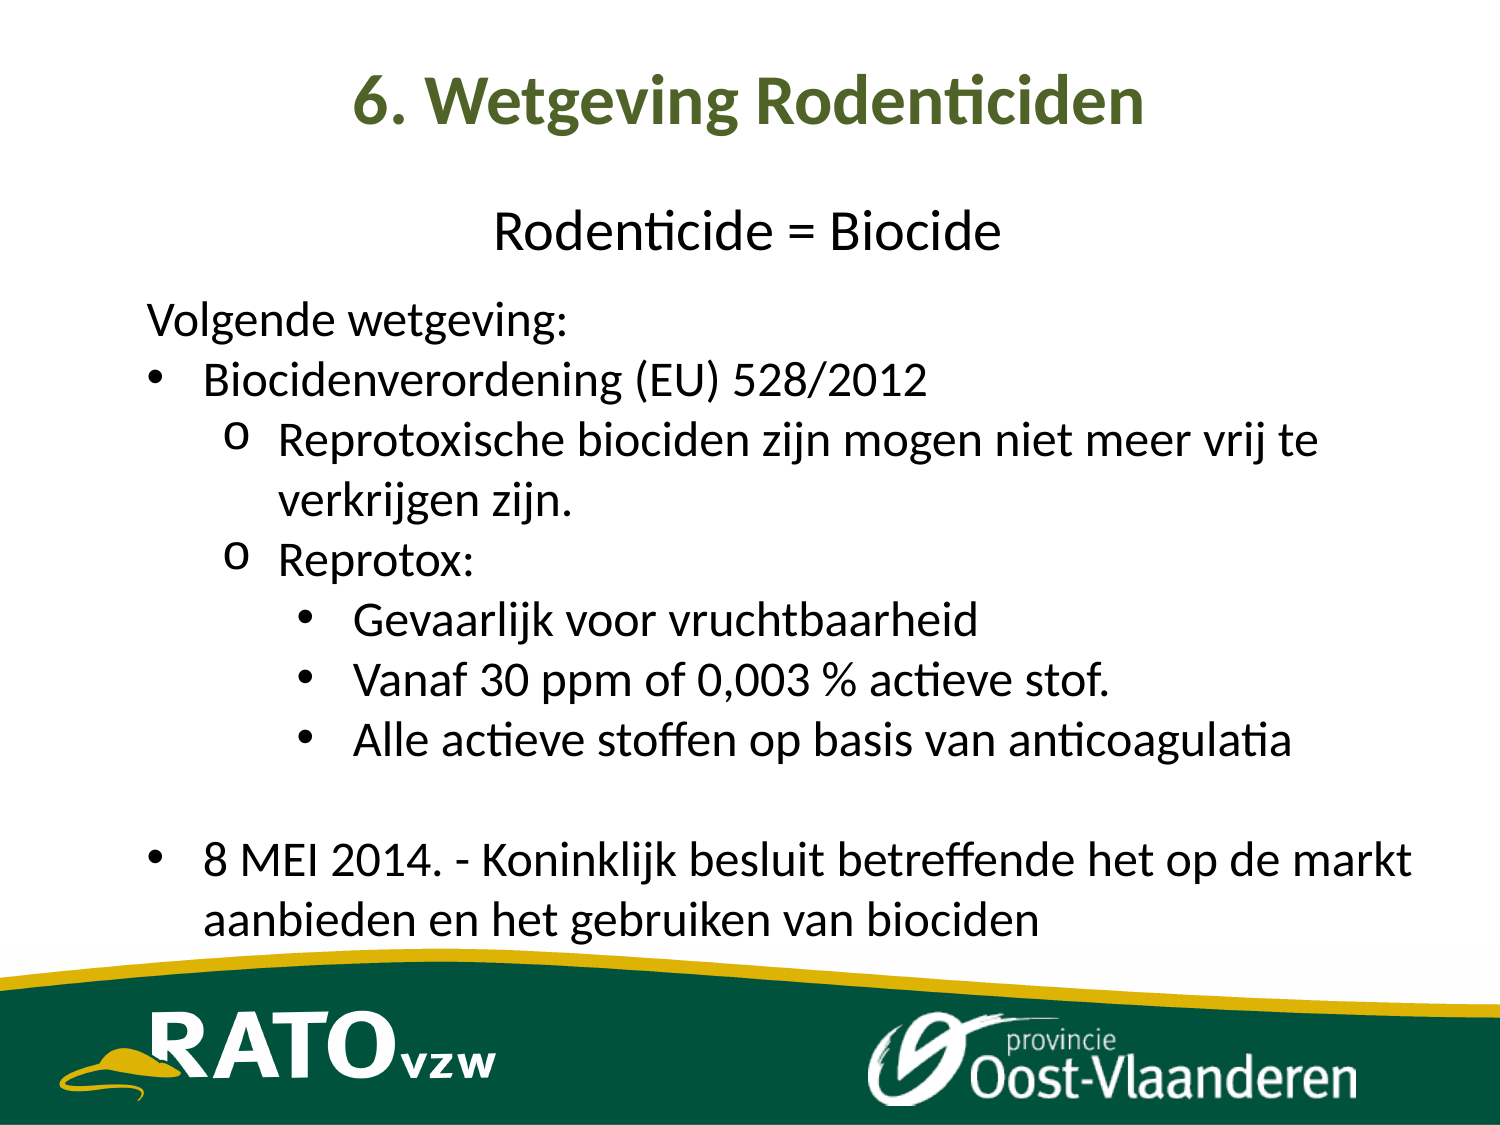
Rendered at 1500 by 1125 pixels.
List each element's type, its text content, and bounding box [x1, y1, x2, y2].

title 6. Wetgeving Rodenticiden [75, 45, 1425, 233]
text_box Volgende wetgeving: Biocidenverordening (EU) 528/2012 Reprotoxische biociden zijn mogen niet meer vrij te verkrijgen zijn. Reprotox: Gevaarlijk voor vruchtbaarheid Vanaf 30 ppm of 0,003 % actieve stof. Alle actieve stoffen op basis van anticoagulatia 8 MEI 2014. - Koninklijk besluit betreffende het op de markt aanbieden en het gebruiken van biociden [66, 278, 1437, 954]
list Rodenticide = Biocide [29, 184, 1402, 917]
picture [0, 943, 1500, 1125]
